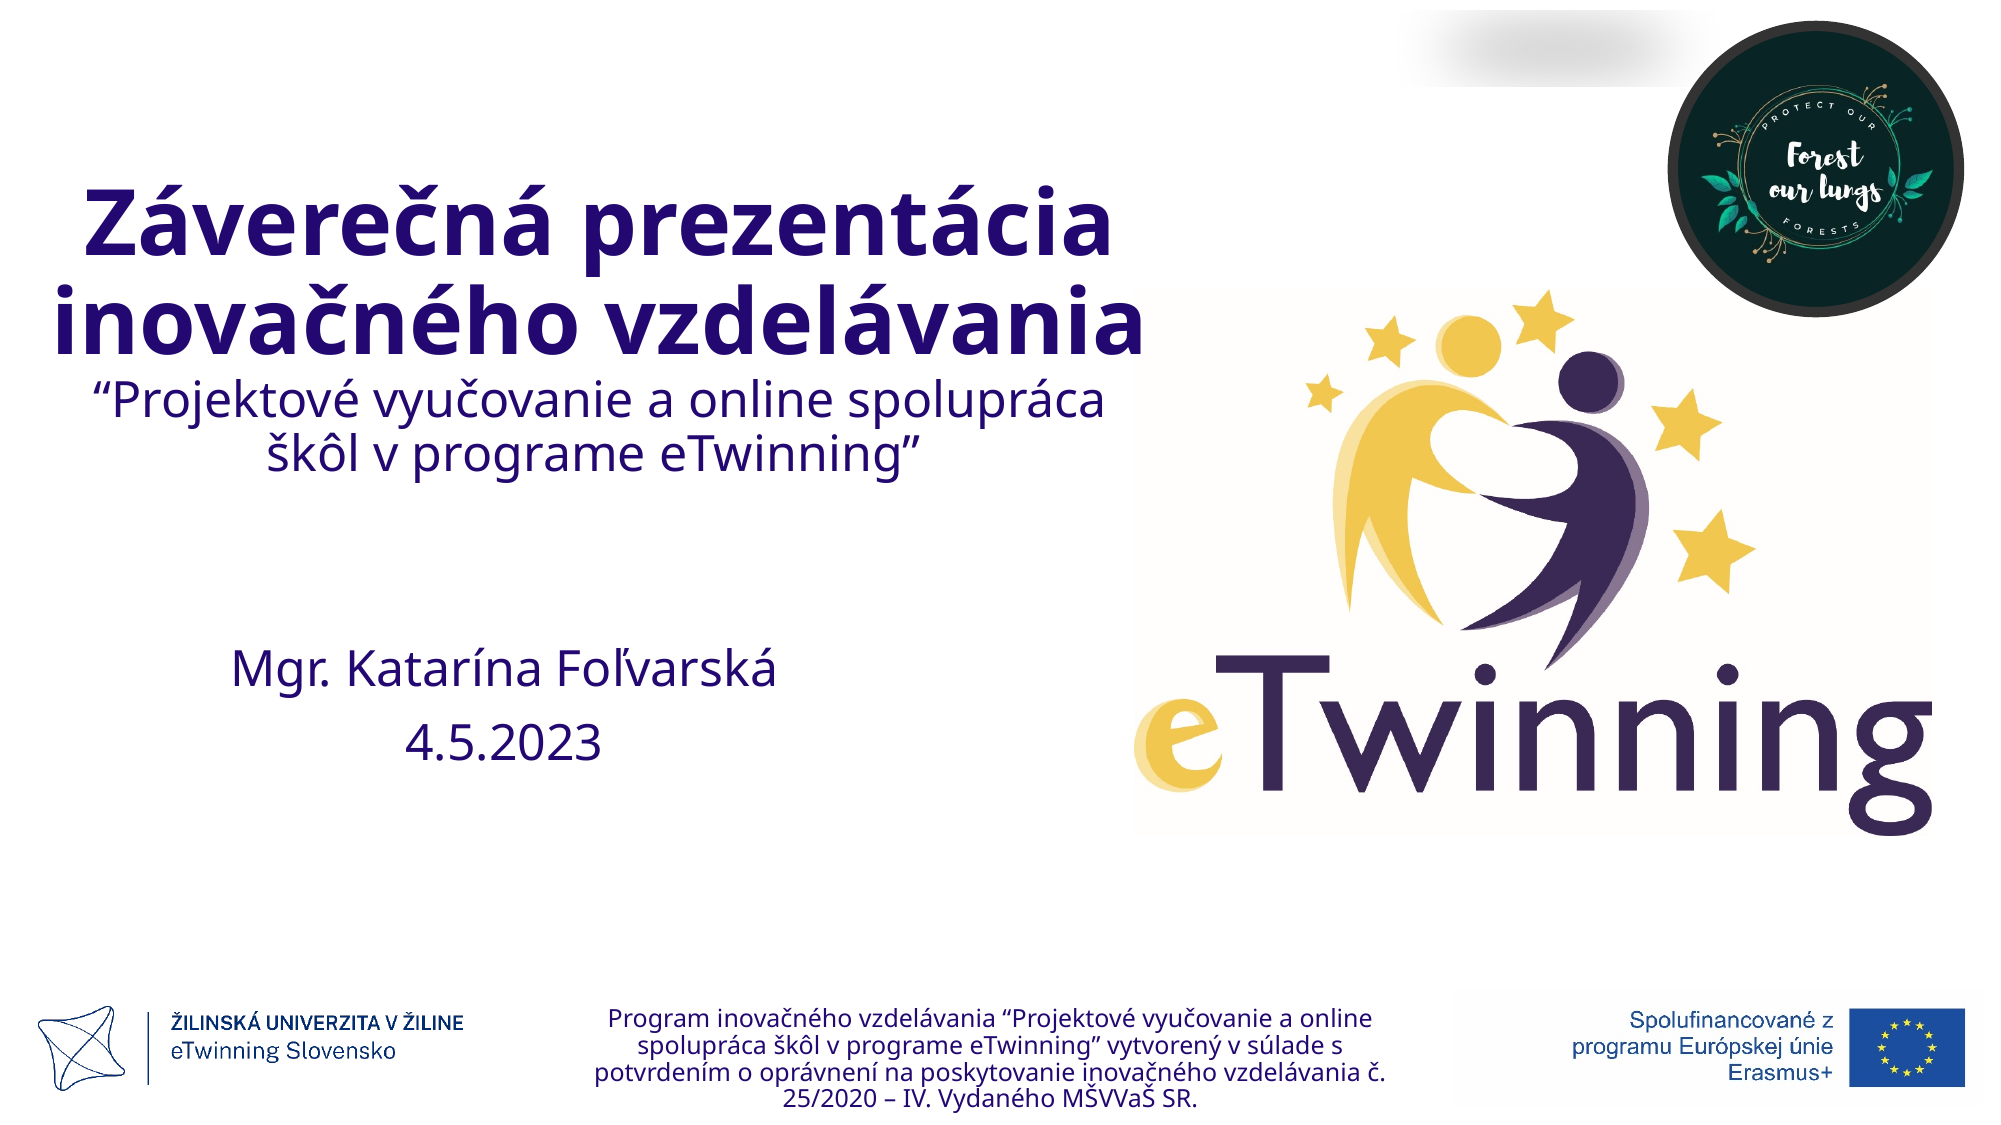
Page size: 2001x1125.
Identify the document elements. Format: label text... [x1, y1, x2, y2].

picture [1452, 989, 1983, 1106]
picture [0, 963, 505, 1125]
text_box Program inovačného vzdelávania “Projektové vyučovanie a online spolupráca škôl v programe eTwinning” vytvorený v súlade s potvrdením o oprávnení na poskytovanie inovačného vzdelávania č. 25/2020 – IV. Vydaného MŠVVaŠ SR. [560, 998, 1422, 1115]
title Záverečná prezentácia inovačného vzdelávania “Projektové vyučovanie a online spolupráca škôl v programe eTwinning” [29, 126, 1171, 490]
picture [1134, 25, 1959, 836]
subtitle Mgr. Katarína Foľvarská 4.5.2023 [129, 635, 880, 805]
